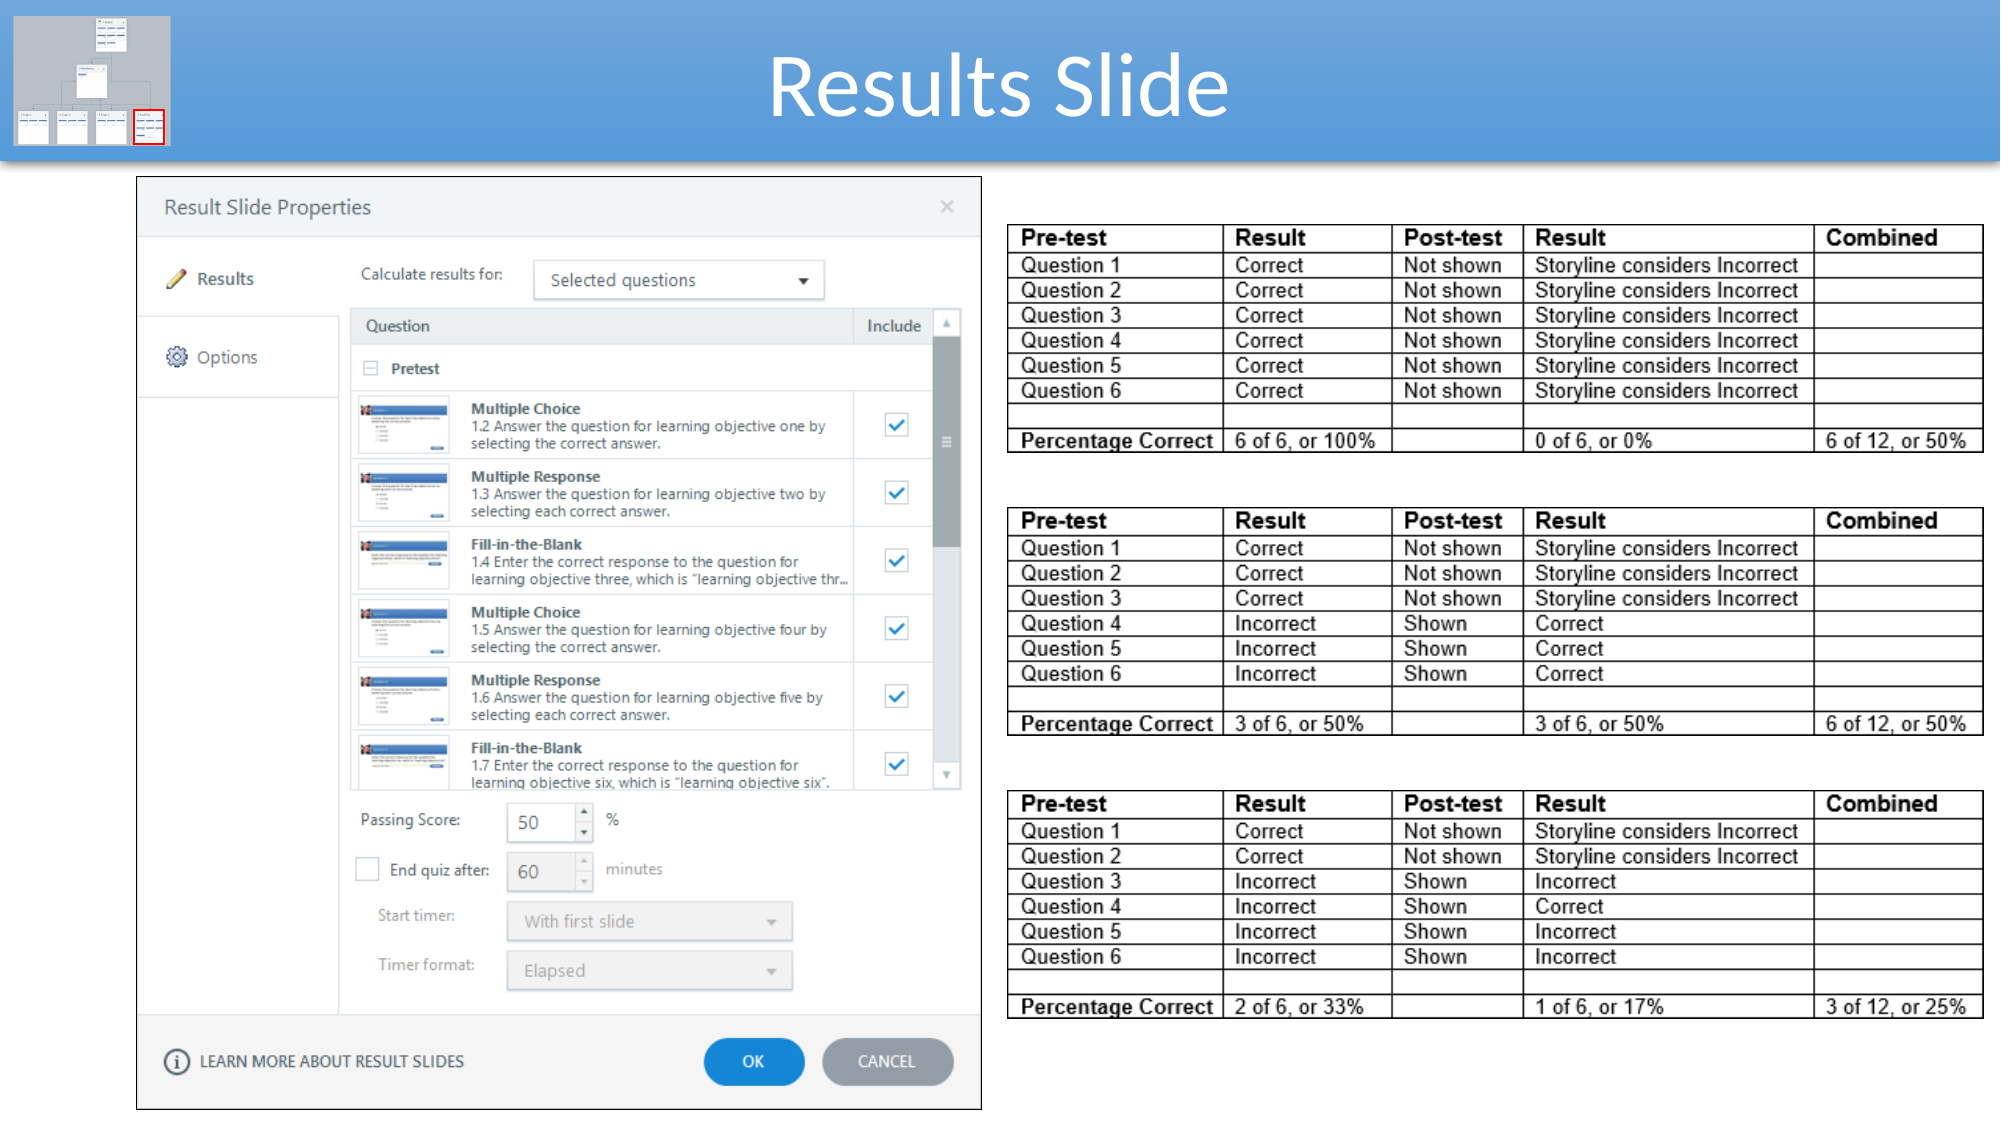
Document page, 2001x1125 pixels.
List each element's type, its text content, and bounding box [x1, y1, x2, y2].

picture [13, 15, 171, 146]
picture [136, 176, 982, 1110]
picture [1007, 790, 1984, 1019]
picture [1007, 507, 1984, 736]
text_box Results Slide [0, 0, 2000, 161]
picture [1007, 224, 1984, 453]
